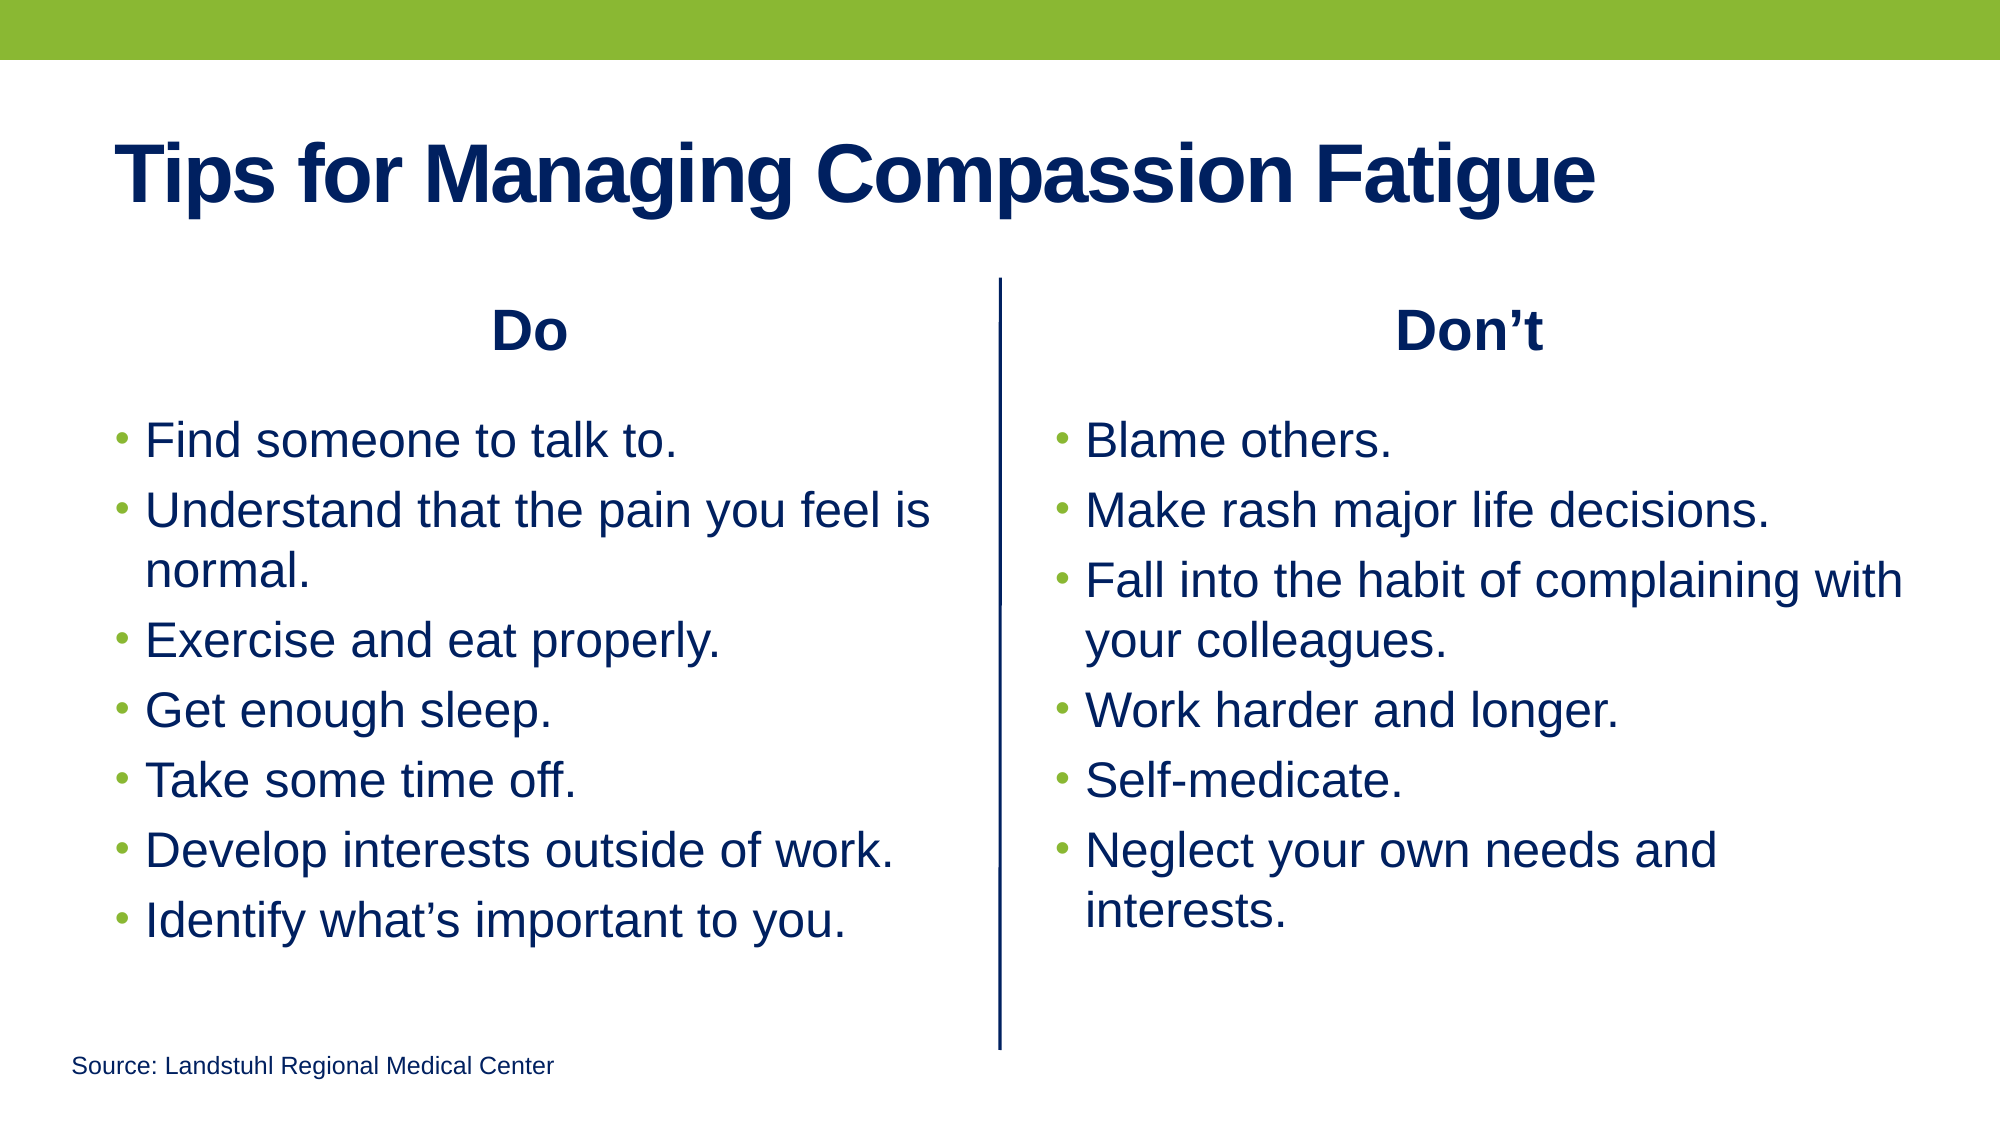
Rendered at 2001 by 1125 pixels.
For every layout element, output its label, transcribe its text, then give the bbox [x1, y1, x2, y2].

list Find someone to talk to. Understand that the pain you feel is normal. Exercise and eat properly. Get enough sleep. Take some time off. Develop interests outside of work. Identify what’s important to you. [99, 399, 961, 1049]
list Blame others. Make rash major life decisions. Fall into the habit of complaining with your colleagues. Work harder and longer. Self-medicate. Neglect your own needs and interests. [1039, 399, 1944, 1049]
text_box Source: Landstuhl Regional Medical Center [56, 1042, 890, 1087]
list Don’t [1039, 274, 1901, 381]
list Do [99, 274, 961, 381]
title Tips for Managing Compassion Fatigue [99, 87, 1900, 250]
